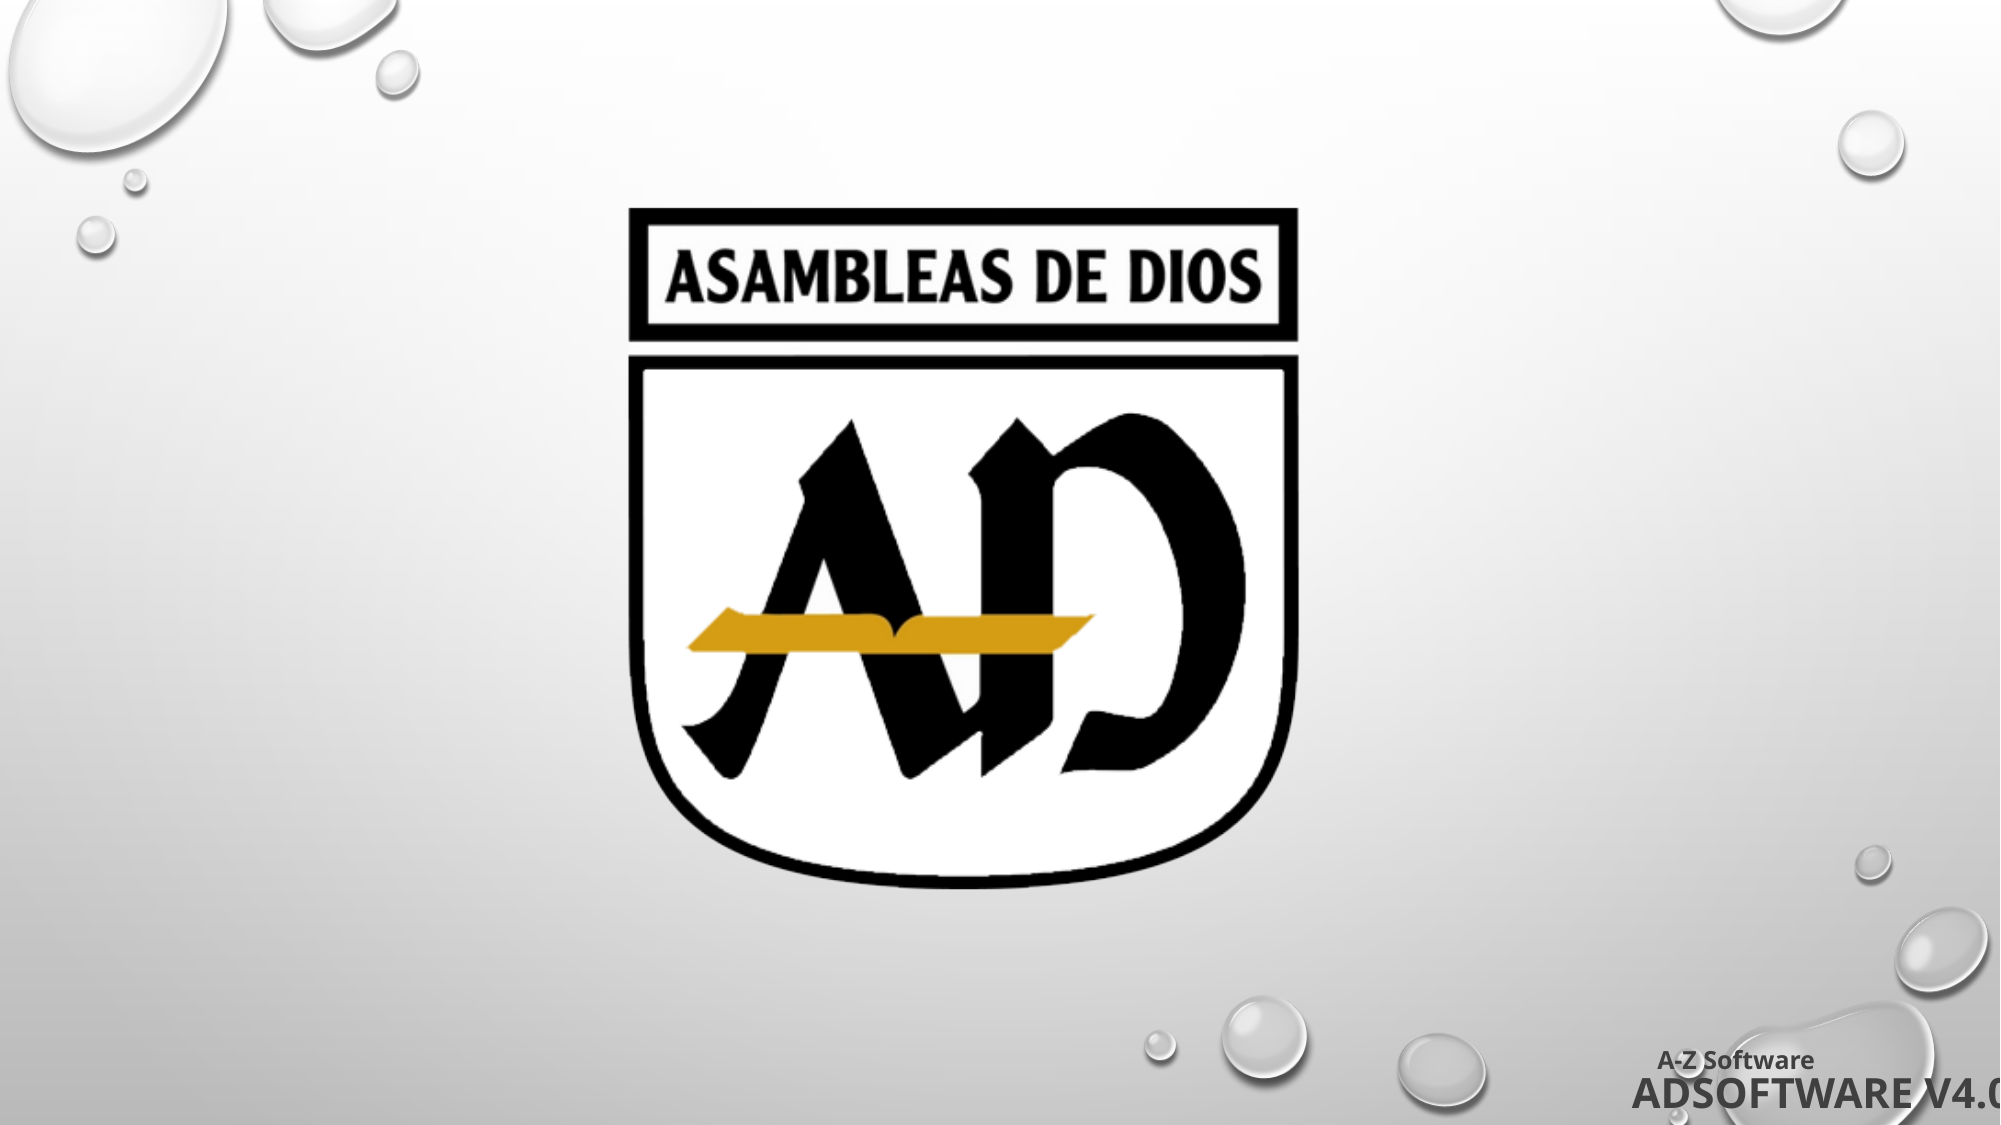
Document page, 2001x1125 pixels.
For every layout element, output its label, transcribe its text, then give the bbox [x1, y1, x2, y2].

text_box ADSOFTWARE V4.0 [1616, 1059, 2000, 1125]
text_box A-Z Software [1642, 1036, 1831, 1082]
picture [0, 0, 2000, 1125]
